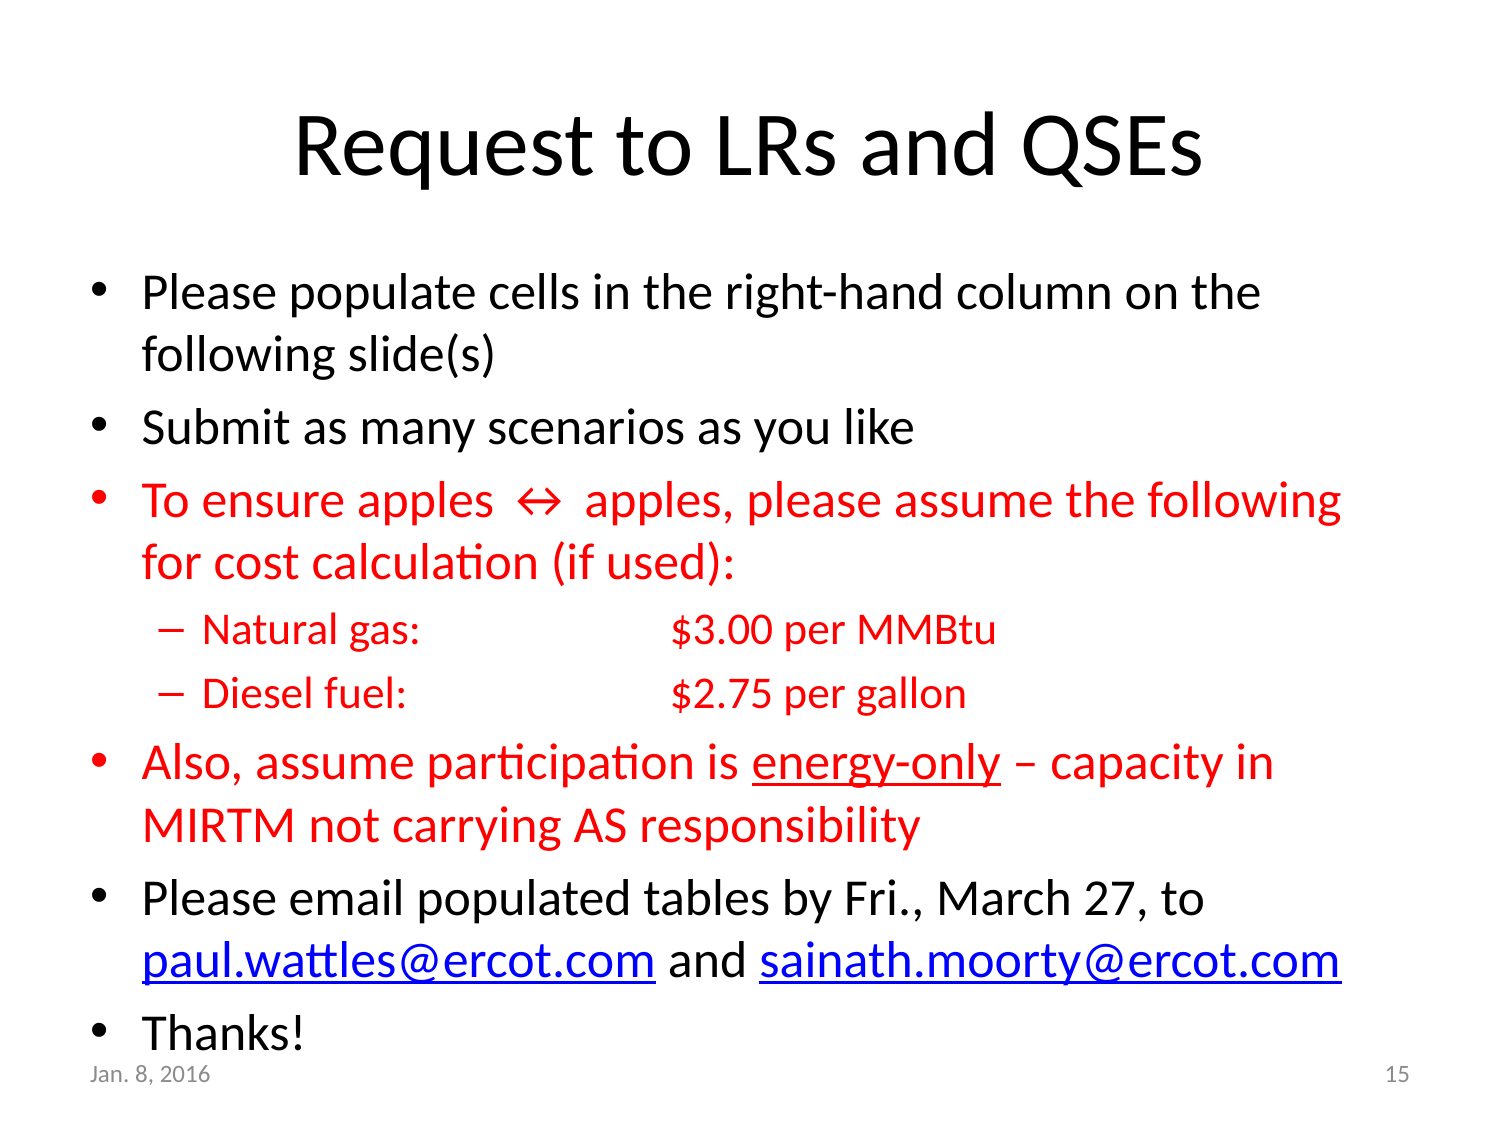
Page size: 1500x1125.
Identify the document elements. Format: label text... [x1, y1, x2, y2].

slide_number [75, 1042, 425, 1103]
title Request to LRs and QSEs [75, 45, 1425, 233]
slide_number 15 [1074, 1042, 1425, 1103]
list Please populate cells in the right-hand column on the following slide(s) Submit as many scenarios as you like To ensure apples ↔ apples, please assume the following for cost calculation (if used): Natural gas: $3.00 per MMBtu Diesel fuel: $2.75 per gallon Also, assume participation is energy-only – capacity in MIRTM not carrying AS responsibility Please email populated tables by Fri., March 27, to paul.wattles@ercot.com and sainath.moorty@ercot.com Thanks! [75, 249, 1425, 1075]
